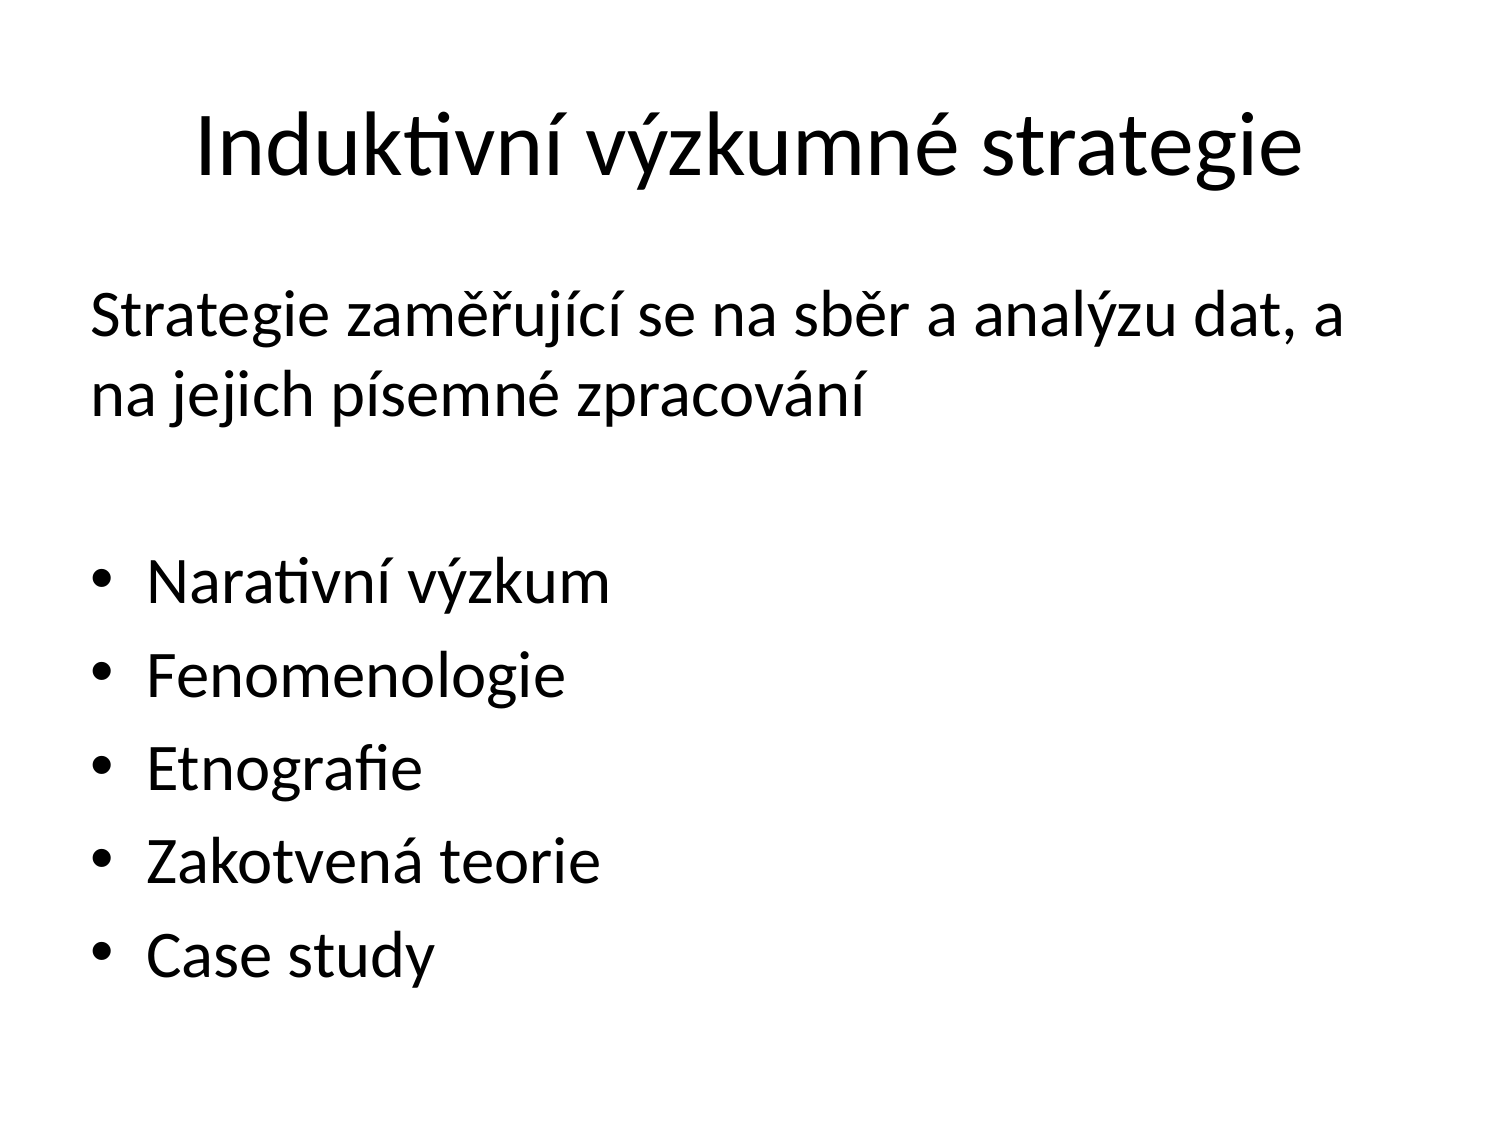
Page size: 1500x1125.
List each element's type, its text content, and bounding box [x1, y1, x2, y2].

list Strategie zaměřující se na sběr a analýzu dat, a na jejich písemné zpracování Narativní výzkum Fenomenologie Etnografie Zakotvená teorie Case study [75, 262, 1425, 1005]
title Induktivní výzkumné strategie [75, 45, 1425, 233]
